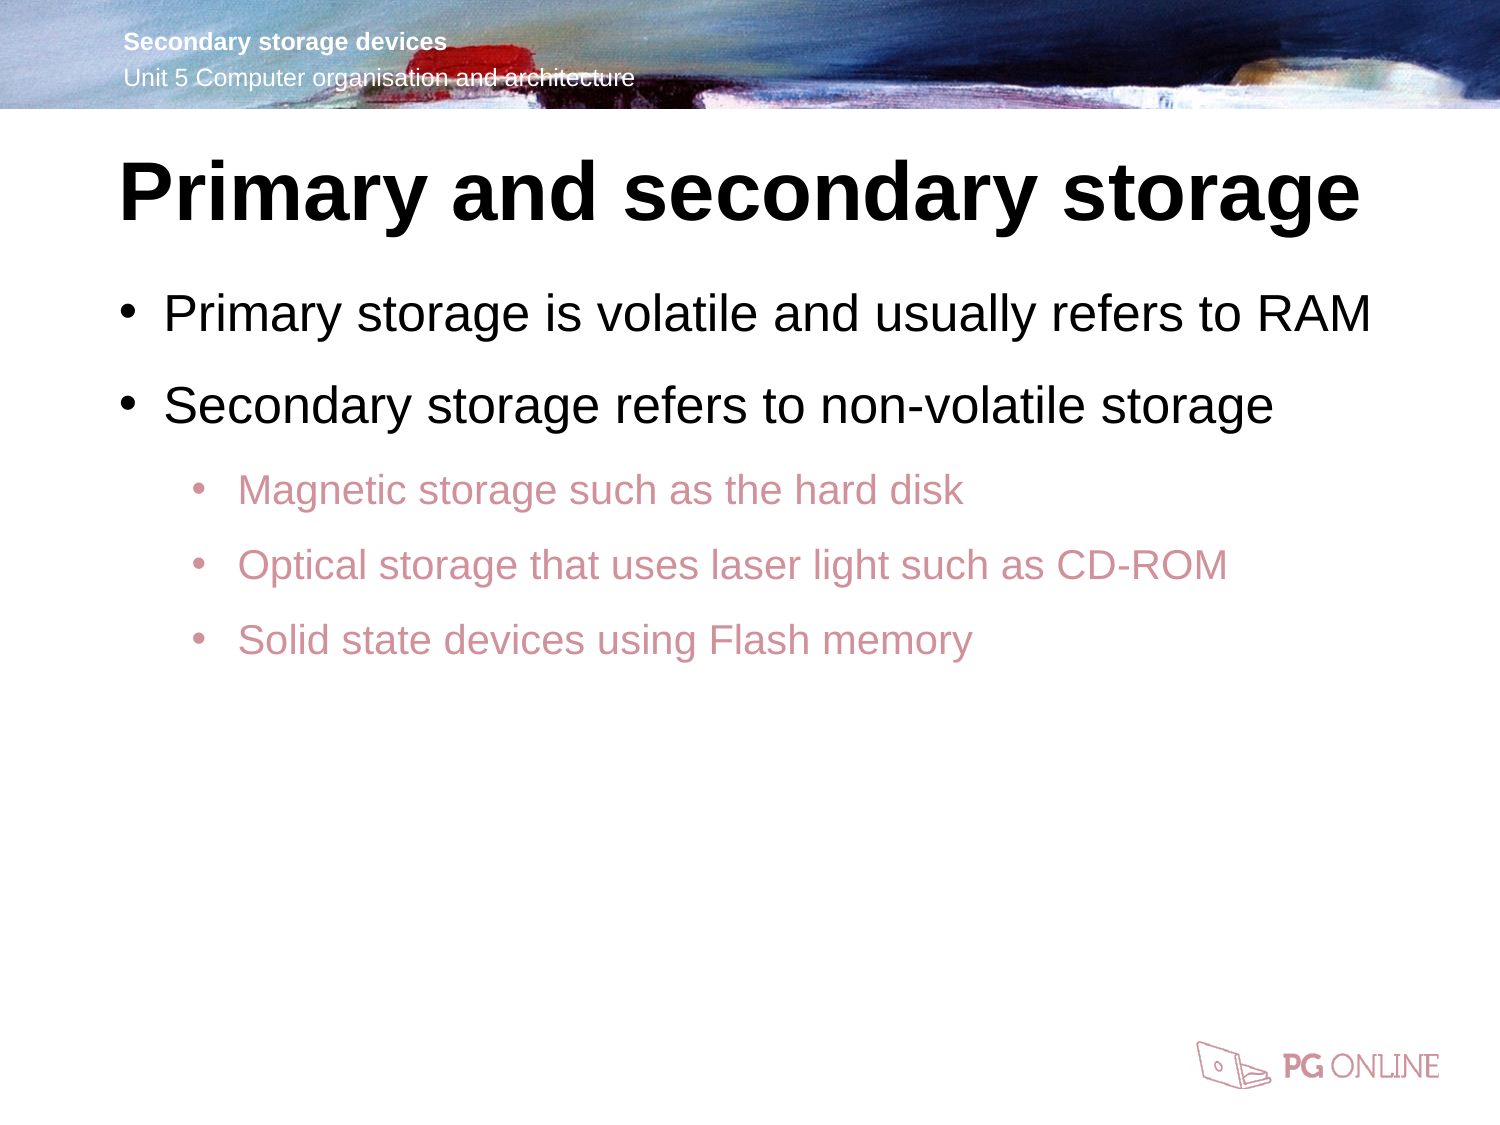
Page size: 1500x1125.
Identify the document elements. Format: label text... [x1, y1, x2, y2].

picture [0, 0, 1500, 109]
list Primary and secondary storage [118, 148, 1401, 259]
list Primary storage is volatile and usually refers to RAM Secondary storage refers to non-volatile storage Magnetic storage such as the hard disk Optical storage that uses laser light such as CD-ROM Solid state devices using Flash memory [118, 279, 1398, 847]
